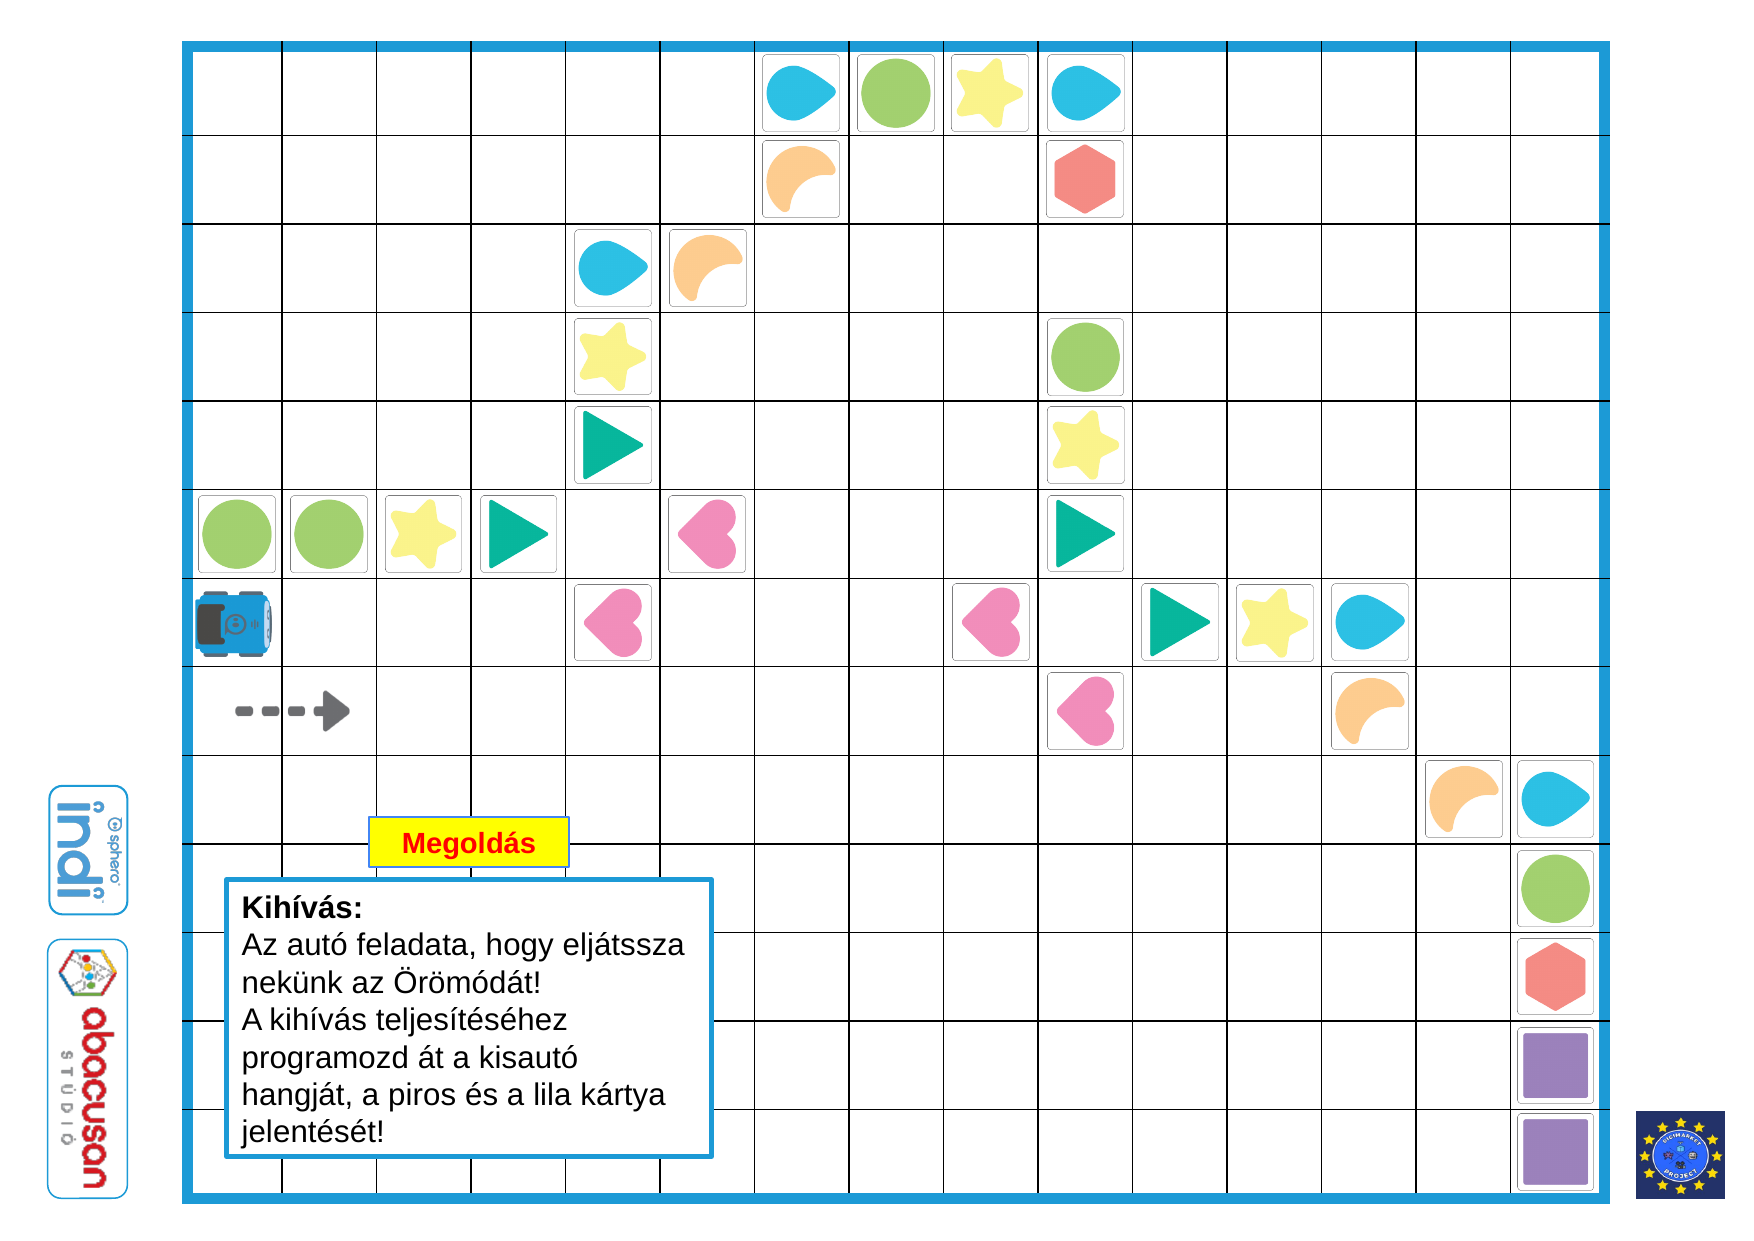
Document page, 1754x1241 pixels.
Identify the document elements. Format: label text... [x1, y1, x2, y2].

picture [1516, 849, 1594, 928]
picture [574, 583, 652, 662]
picture [198, 495, 276, 573]
picture [952, 583, 1030, 661]
picture [574, 317, 652, 396]
picture [668, 495, 746, 573]
picture [951, 54, 1029, 132]
picture [669, 229, 747, 307]
text_box Kihívás: Az autó feladata, hogy eljátssza nekünk az Örömódát! A kihívás teljesítéséhez programozd át a kisautó hangját, a piros és a lila kártya jelentését! [226, 879, 712, 1157]
picture [762, 54, 840, 132]
picture [1516, 1026, 1594, 1105]
picture [1516, 1113, 1594, 1191]
picture [1046, 672, 1124, 750]
text_box Megoldás [369, 817, 570, 868]
picture [59, 950, 116, 1187]
picture [574, 229, 652, 307]
picture [196, 585, 350, 771]
picture [1141, 583, 1219, 661]
picture [1636, 1111, 1725, 1199]
picture [1047, 54, 1125, 132]
picture [384, 495, 463, 573]
picture [1516, 937, 1594, 1016]
picture [1236, 584, 1314, 662]
picture [1516, 760, 1594, 838]
picture [1046, 318, 1124, 396]
picture [856, 54, 935, 132]
picture [290, 495, 368, 573]
picture [1331, 583, 1409, 661]
picture [1046, 140, 1124, 218]
picture [762, 140, 840, 218]
picture [1047, 406, 1125, 484]
picture [479, 495, 557, 573]
picture [1425, 760, 1503, 838]
picture [1331, 672, 1409, 750]
picture [58, 802, 122, 903]
picture [574, 406, 652, 484]
picture [1046, 494, 1124, 573]
